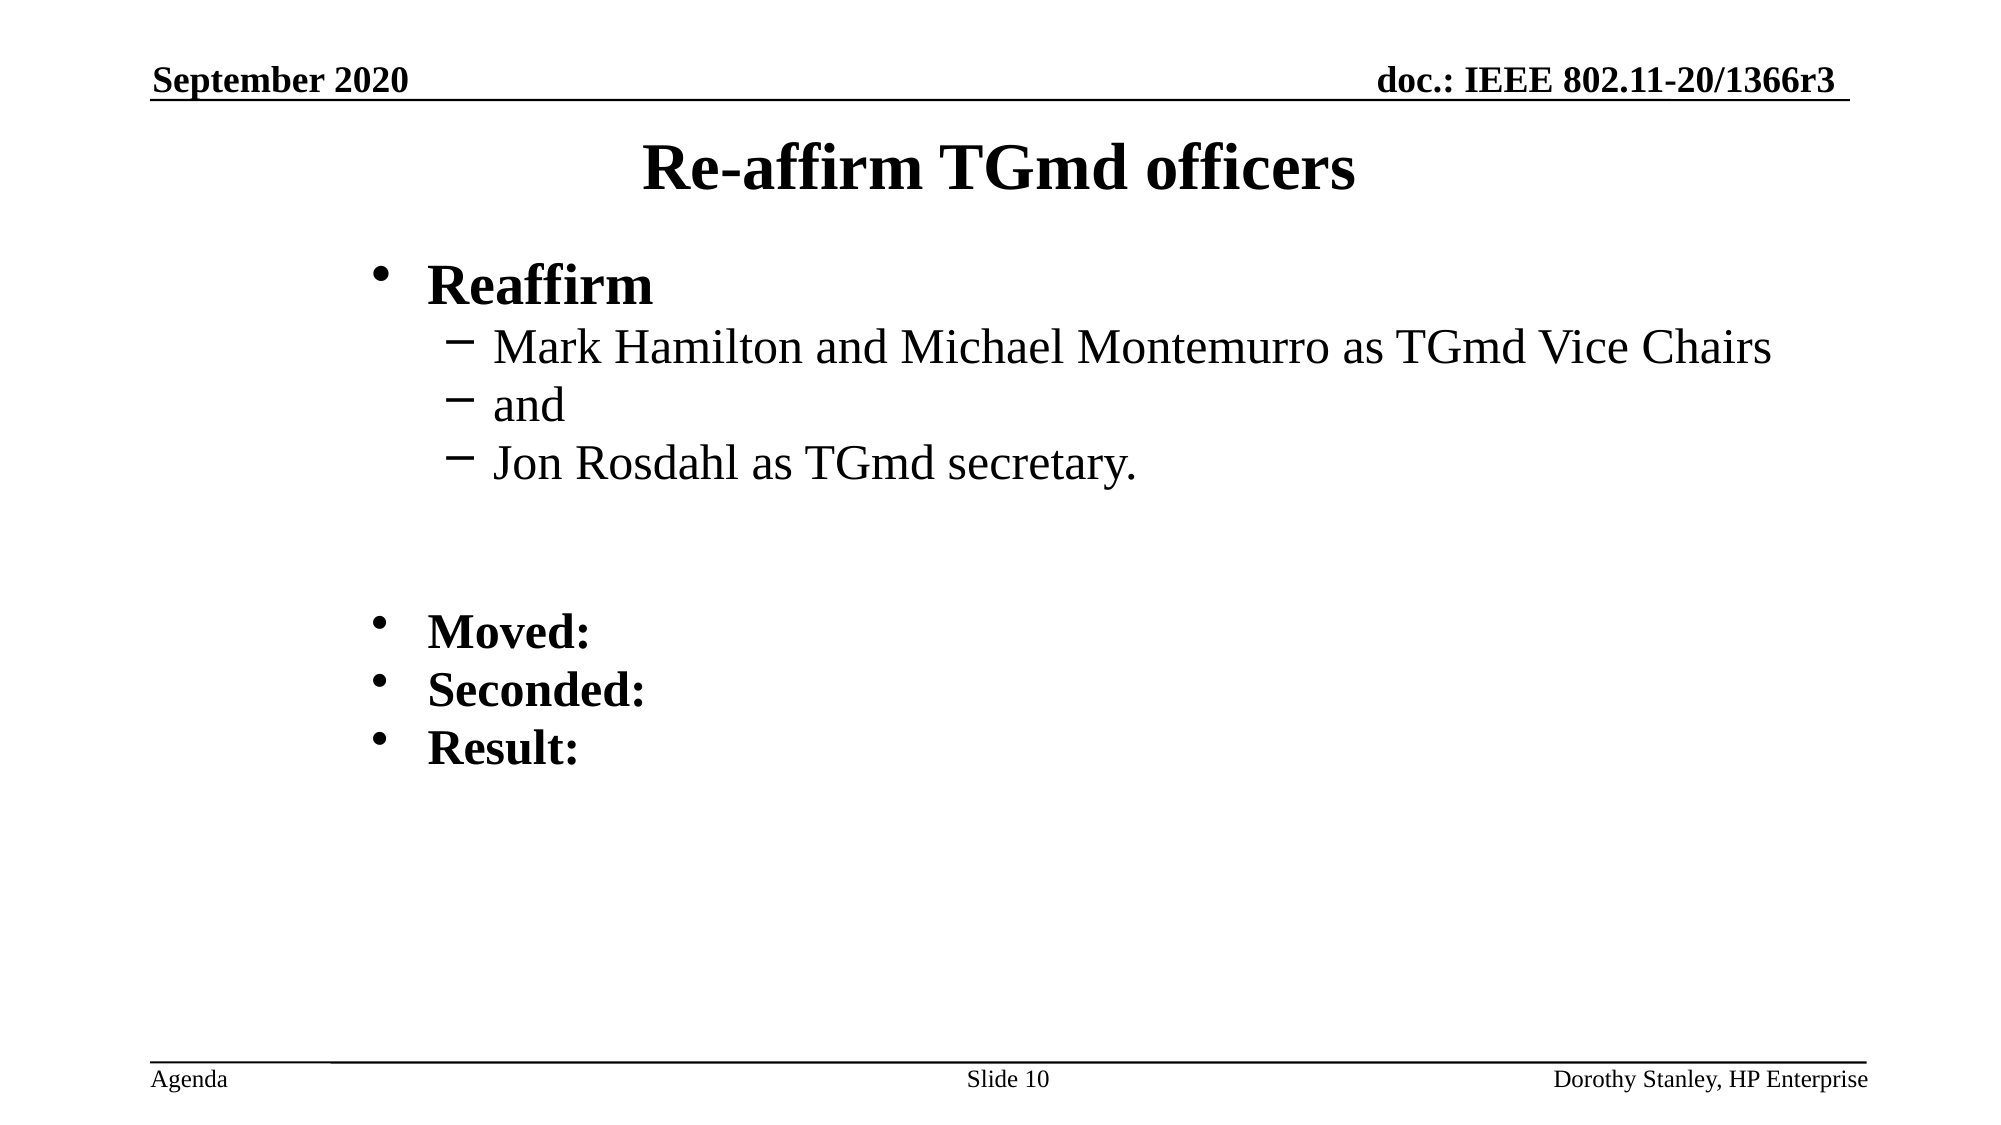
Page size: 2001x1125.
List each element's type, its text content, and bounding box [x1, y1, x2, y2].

slide_number Slide 10 [966, 1062, 1051, 1093]
title Re-affirm TGmd officers [362, 75, 1638, 250]
footer Dorothy Stanley, HP Enterprise [1549, 1062, 1869, 1093]
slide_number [152, 54, 567, 100]
list Reaffirm Mark Hamilton and Michael Montemurro as TGmd Vice Chairs and Jon Rosdahl as TGmd secretary. Moved: Seconded: Result: [356, 251, 1911, 1002]
